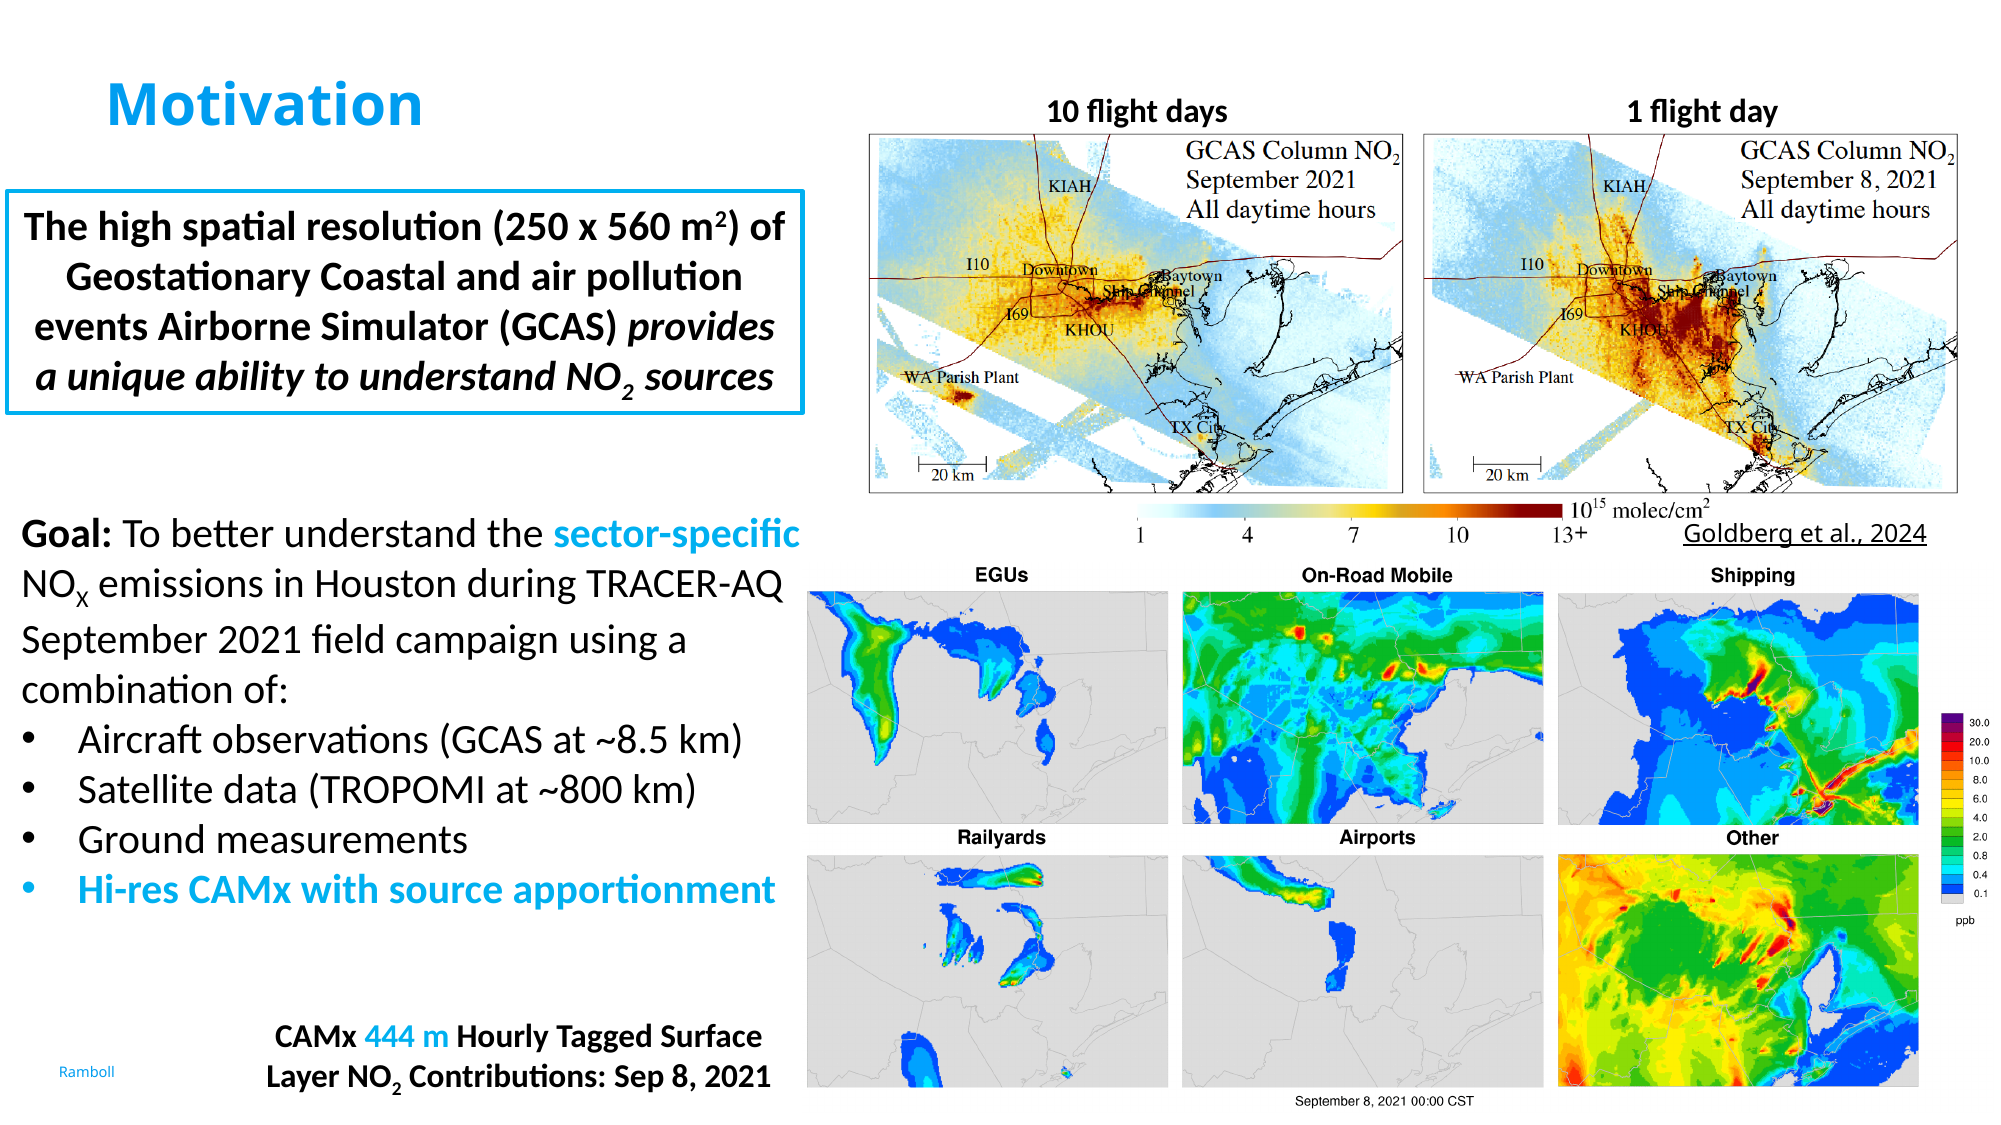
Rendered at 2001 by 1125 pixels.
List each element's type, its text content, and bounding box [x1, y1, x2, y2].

text_box CAMx 444 m Hourly Tagged Surface Layer NO2 Contributions: Sep 8, 2021 [232, 1006, 802, 1107]
text_box 10 flight days [1040, 89, 1234, 129]
picture [59, 1067, 66, 1077]
text_box 1 flight day [1605, 89, 1799, 129]
picture [866, 129, 1962, 548]
picture [802, 562, 1994, 1113]
text_box Goal: To better understand the sector-specific NOX emissions in Houston during TRACER-AQ September 2021 field campaign using a combination of: Aircraft observations (GCAS at ~8.5 km) Satellite data (TROPOMI at ~800 km) Ground measurements Hi-res CAMx with source apportionment [6, 497, 892, 920]
title Motivation [90, 60, 1637, 180]
text_box Goldberg et al., 2024 [1668, 509, 1967, 559]
text_box The high spatial resolution (250 x 560 m2) of Geostationary Coastal and air pollution events Airborne Simulator (GCAS) provides a unique ability to understand NO2 sources [6, 191, 803, 413]
